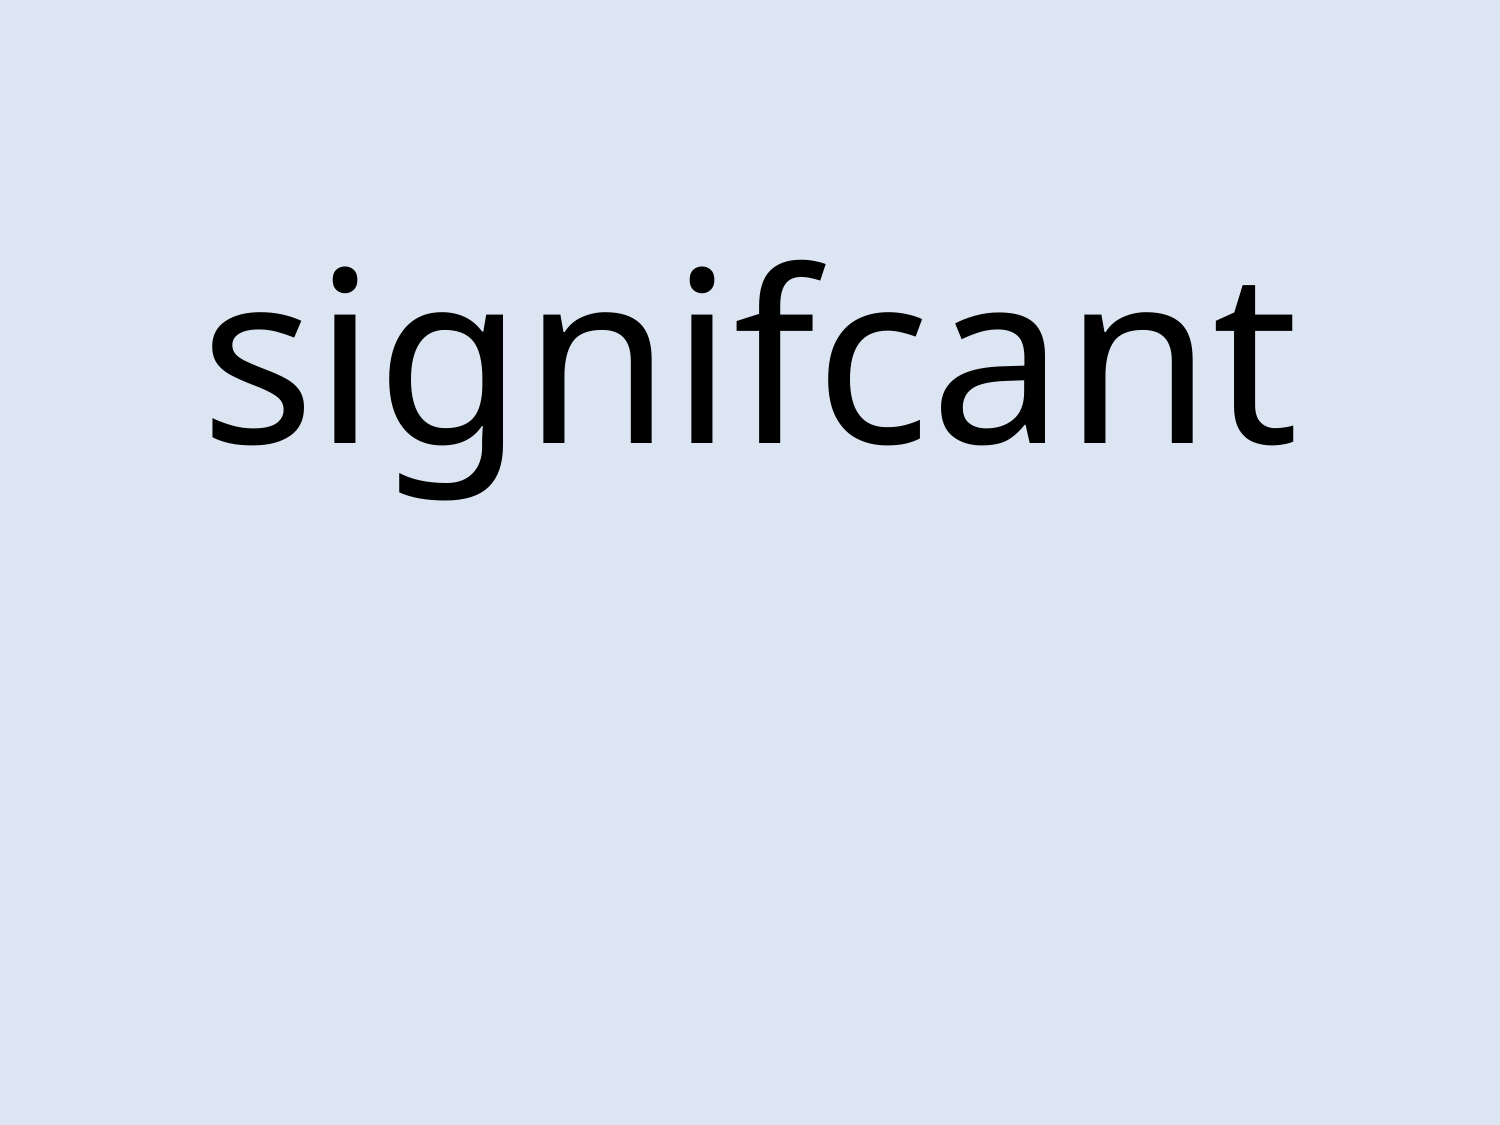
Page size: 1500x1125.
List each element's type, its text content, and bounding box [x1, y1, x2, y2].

text_box signifcant [0, 196, 1500, 499]
